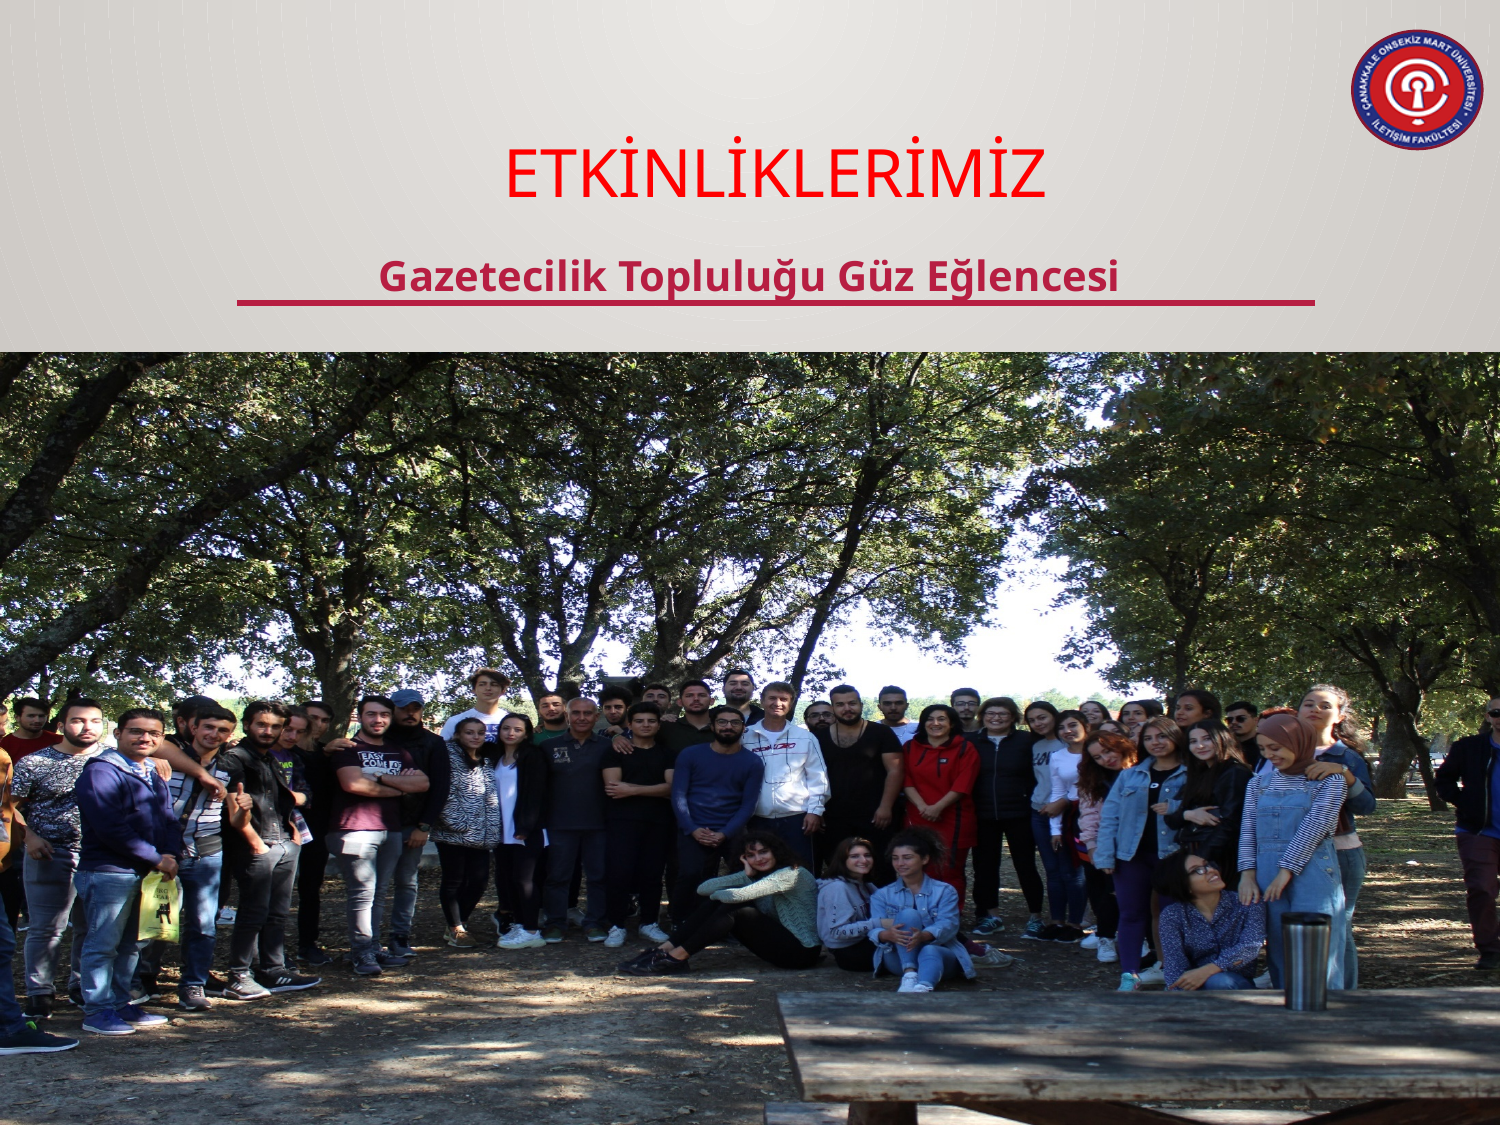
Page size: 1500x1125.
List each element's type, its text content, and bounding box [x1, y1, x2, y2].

title Etkinliklerimiz [236, 131, 1315, 232]
picture [1354, 33, 1480, 147]
picture [0, 352, 1500, 1125]
list Gazetecilik Topluluğu Güz Eğlencesi [75, 232, 1425, 352]
